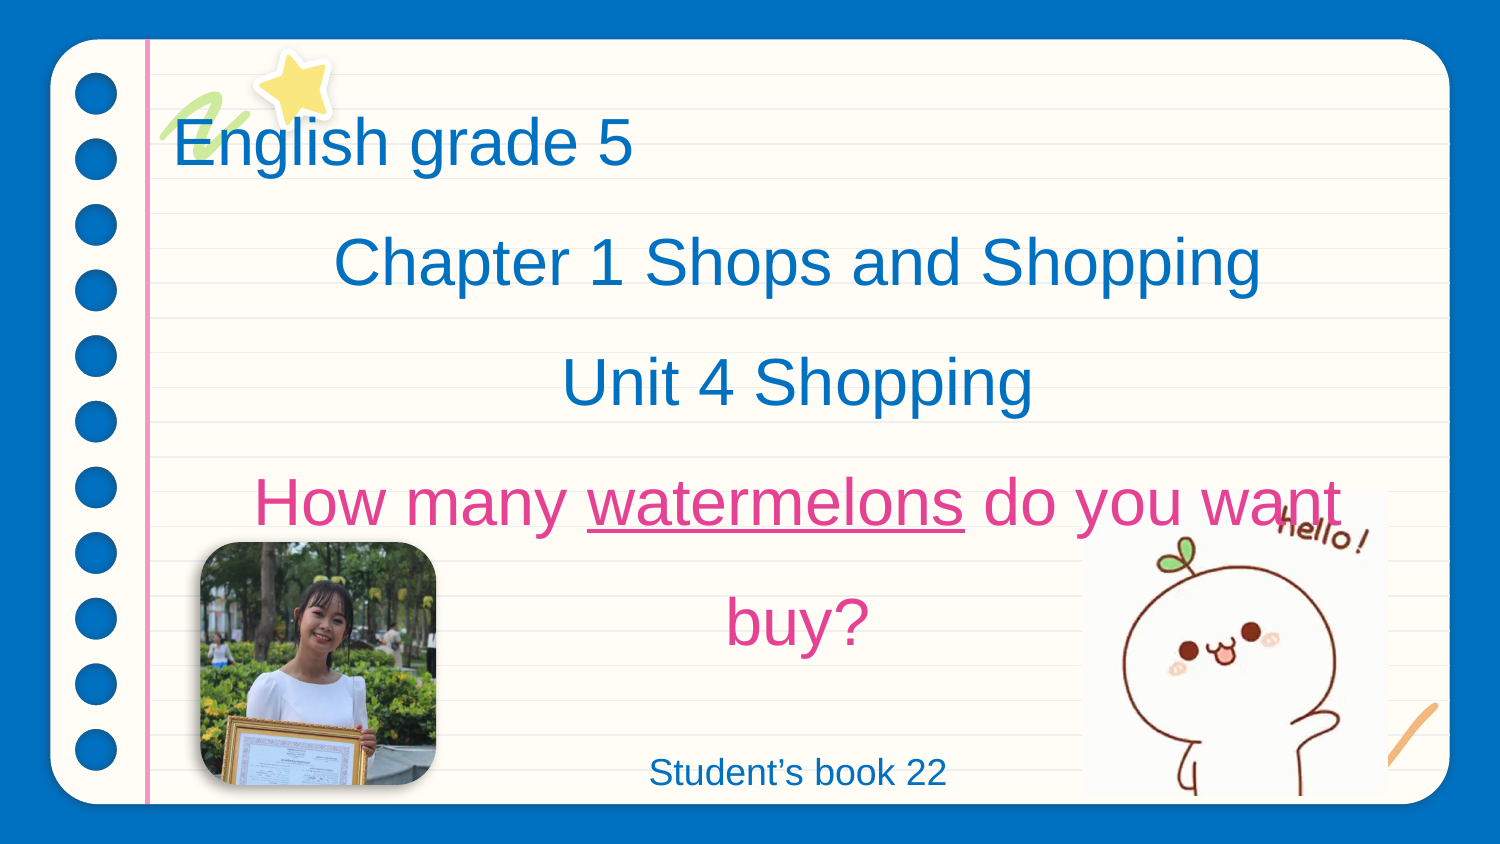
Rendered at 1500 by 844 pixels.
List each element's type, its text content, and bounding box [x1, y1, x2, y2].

picture [200, 541, 437, 786]
text_box English grade 5 Chapter 1 Shops and Shopping Unit 4 Shopping How many watermelons do you want buy? Student’s book 22 [157, 43, 1439, 509]
picture [1081, 490, 1388, 796]
